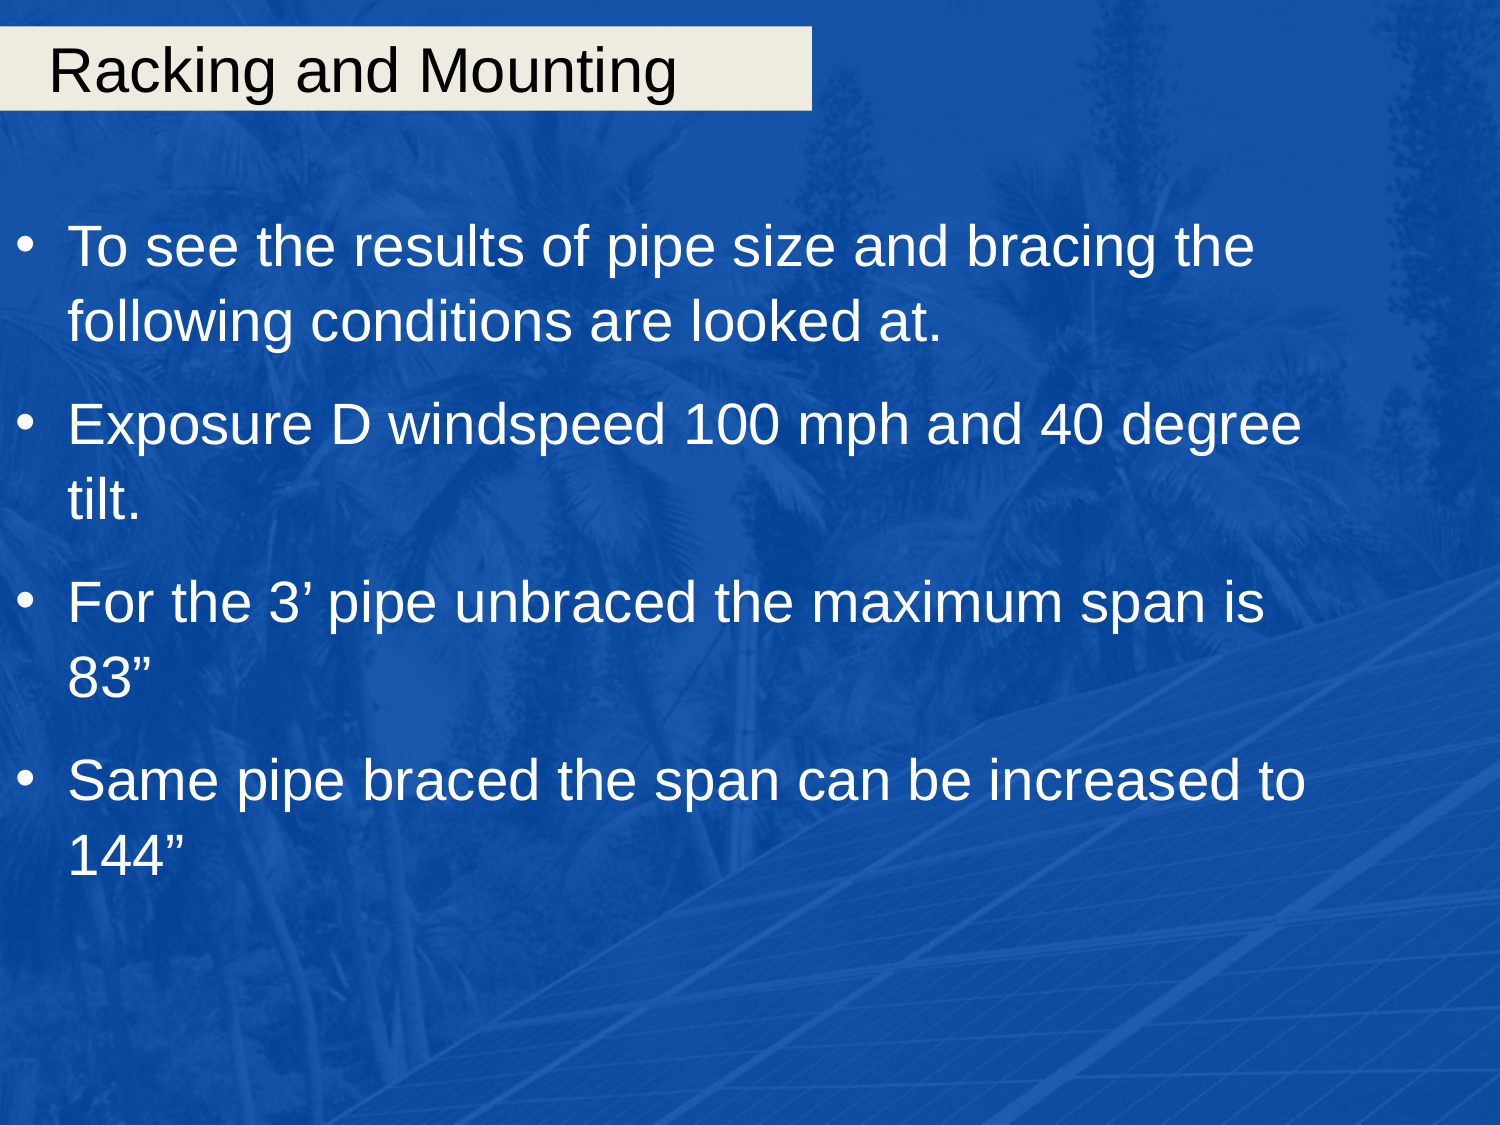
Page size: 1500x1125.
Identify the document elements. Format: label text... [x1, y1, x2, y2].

title Racking and Mounting [24, 11, 704, 123]
list To see the results of pipe size and bracing the following conditions are looked at. Exposure D windspeed 100 mph and 40 degree tilt. For the 3’ pipe unbraced the maximum span is 83” Same pipe braced the span can be increased to 144” [0, 196, 1331, 1074]
picture [0, 0, 1500, 1125]
